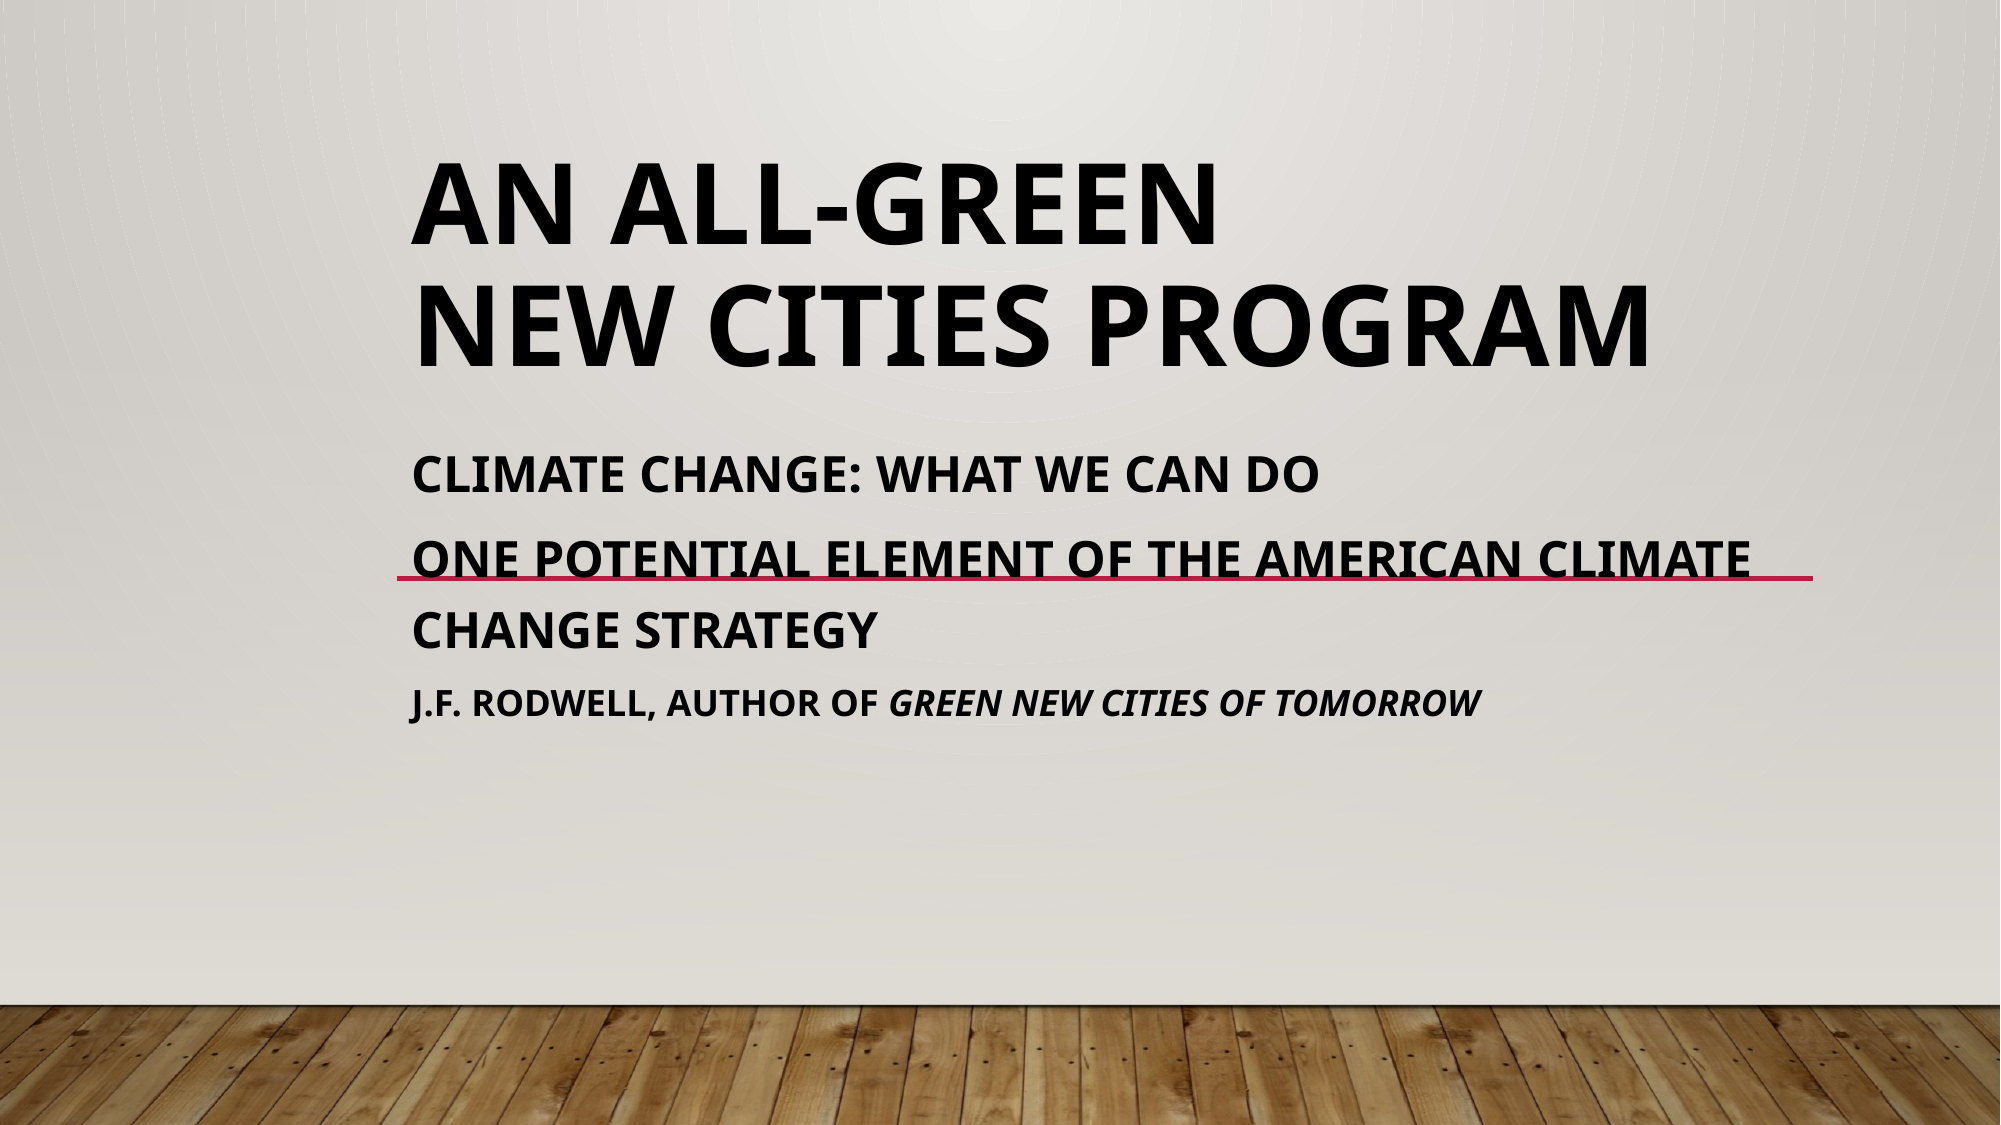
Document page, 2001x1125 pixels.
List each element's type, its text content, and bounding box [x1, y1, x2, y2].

subtitle CLIMATE CHANGE: WHAT WE CAN DO One POTENTIAL Element of the American Climate Change STRATEGY J.F. Rodwell, author of green new cities of tomorrow [396, 415, 1814, 740]
title AN ALL-GREEN NEW CITIES PROGRAM [396, 131, 1814, 391]
picture [0, 1005, 2000, 1125]
